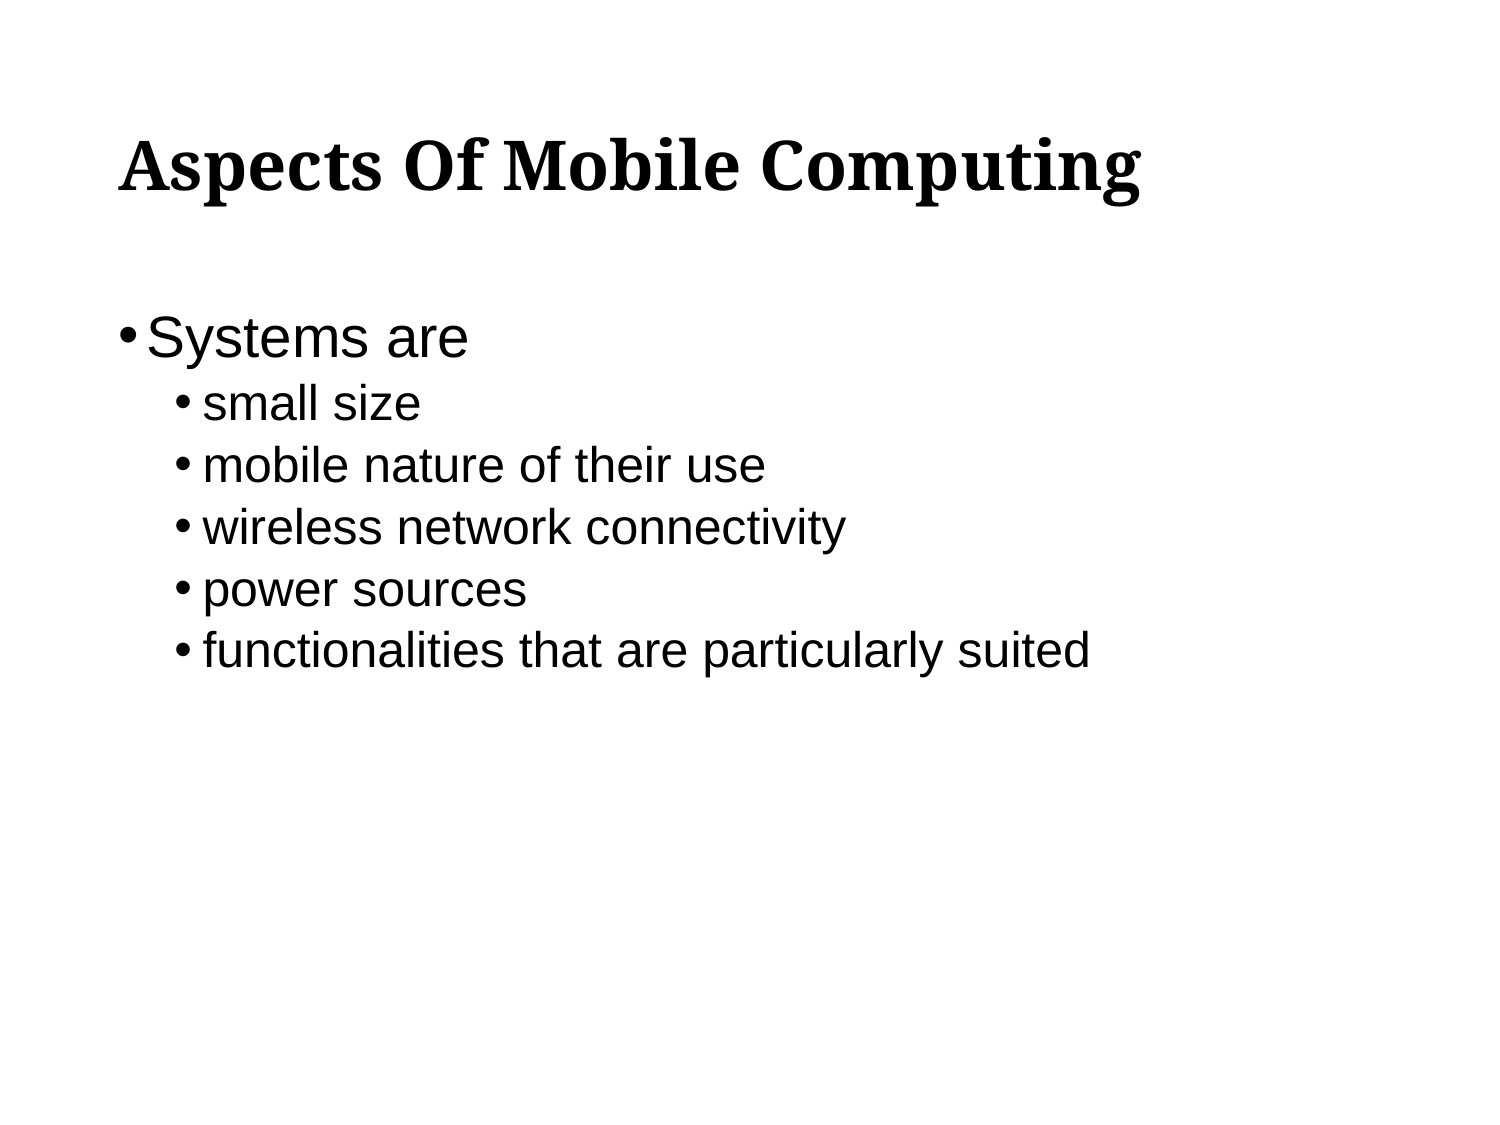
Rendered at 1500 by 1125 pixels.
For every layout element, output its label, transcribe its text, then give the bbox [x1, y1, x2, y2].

list Systems are small size mobile nature of their use wireless network connectivity power sources functionalities that are particularly suited [103, 299, 1397, 1014]
title Aspects Of Mobile Computing [103, 59, 1397, 278]
